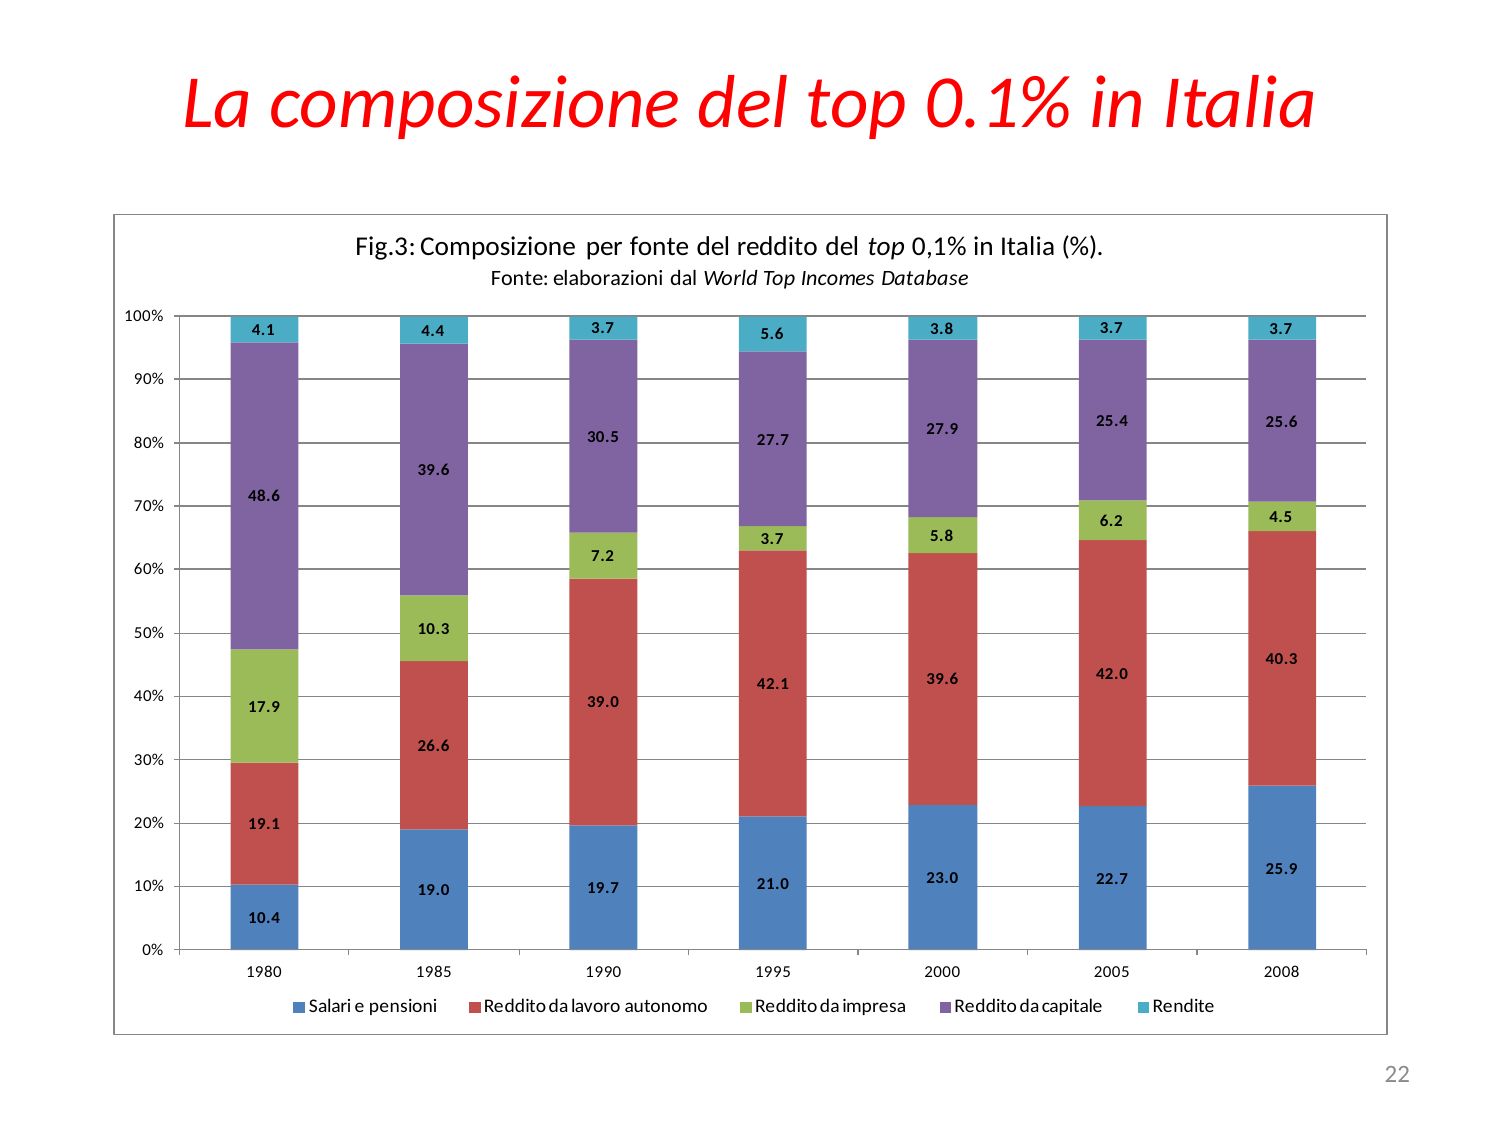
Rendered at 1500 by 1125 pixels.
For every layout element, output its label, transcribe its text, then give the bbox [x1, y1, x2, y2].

slide_number 22 [1074, 1042, 1425, 1103]
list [111, 212, 1389, 1036]
title La composizione del top 0.1% in Italia [37, 45, 1463, 150]
